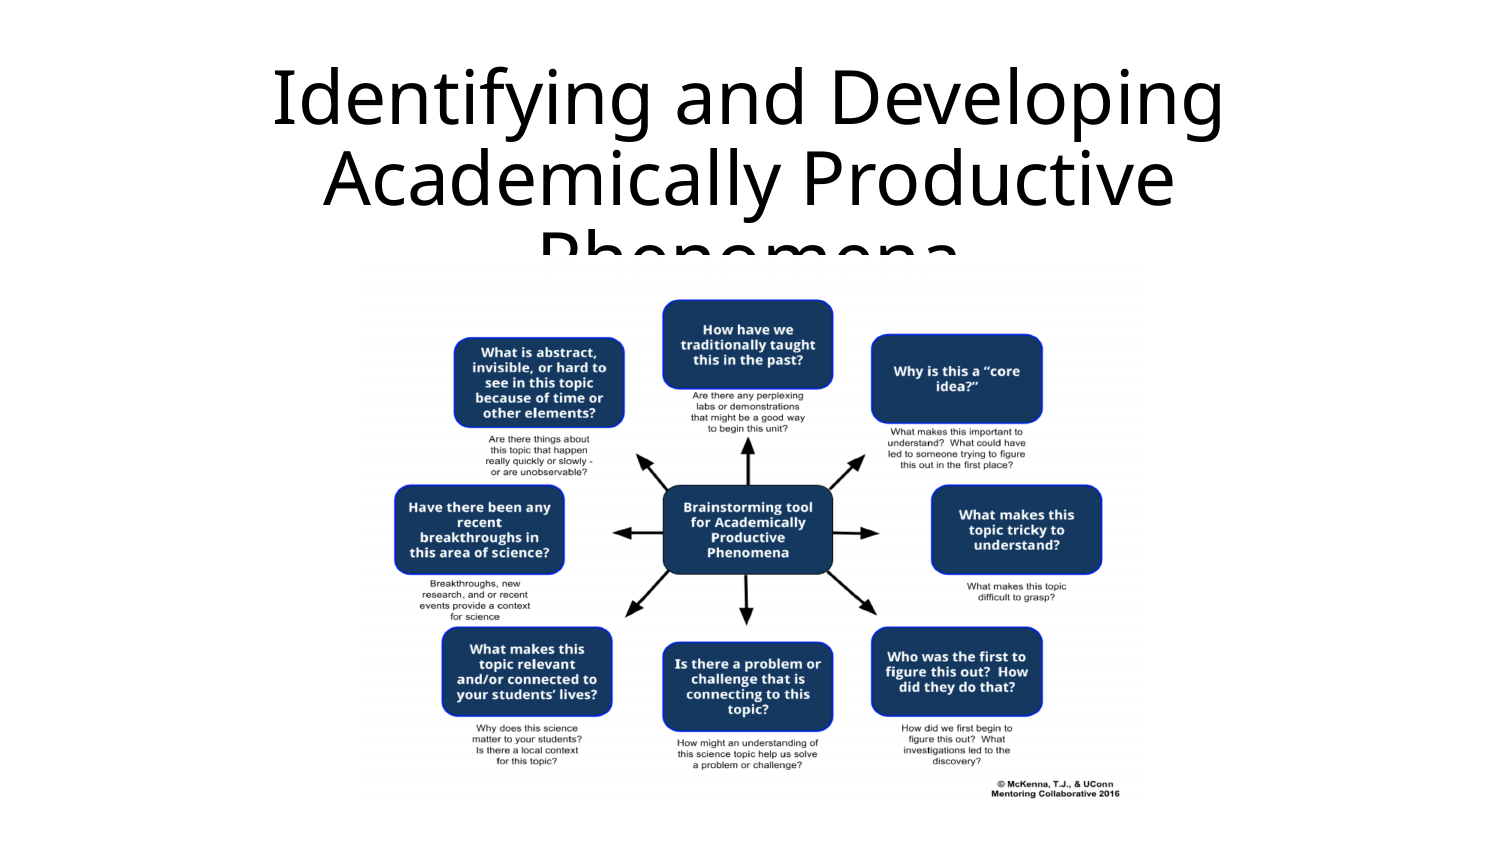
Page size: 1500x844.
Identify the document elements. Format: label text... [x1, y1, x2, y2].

picture [355, 255, 1143, 804]
title Identifying and Developing Academically Productive Phenomena [103, 44, 1397, 208]
